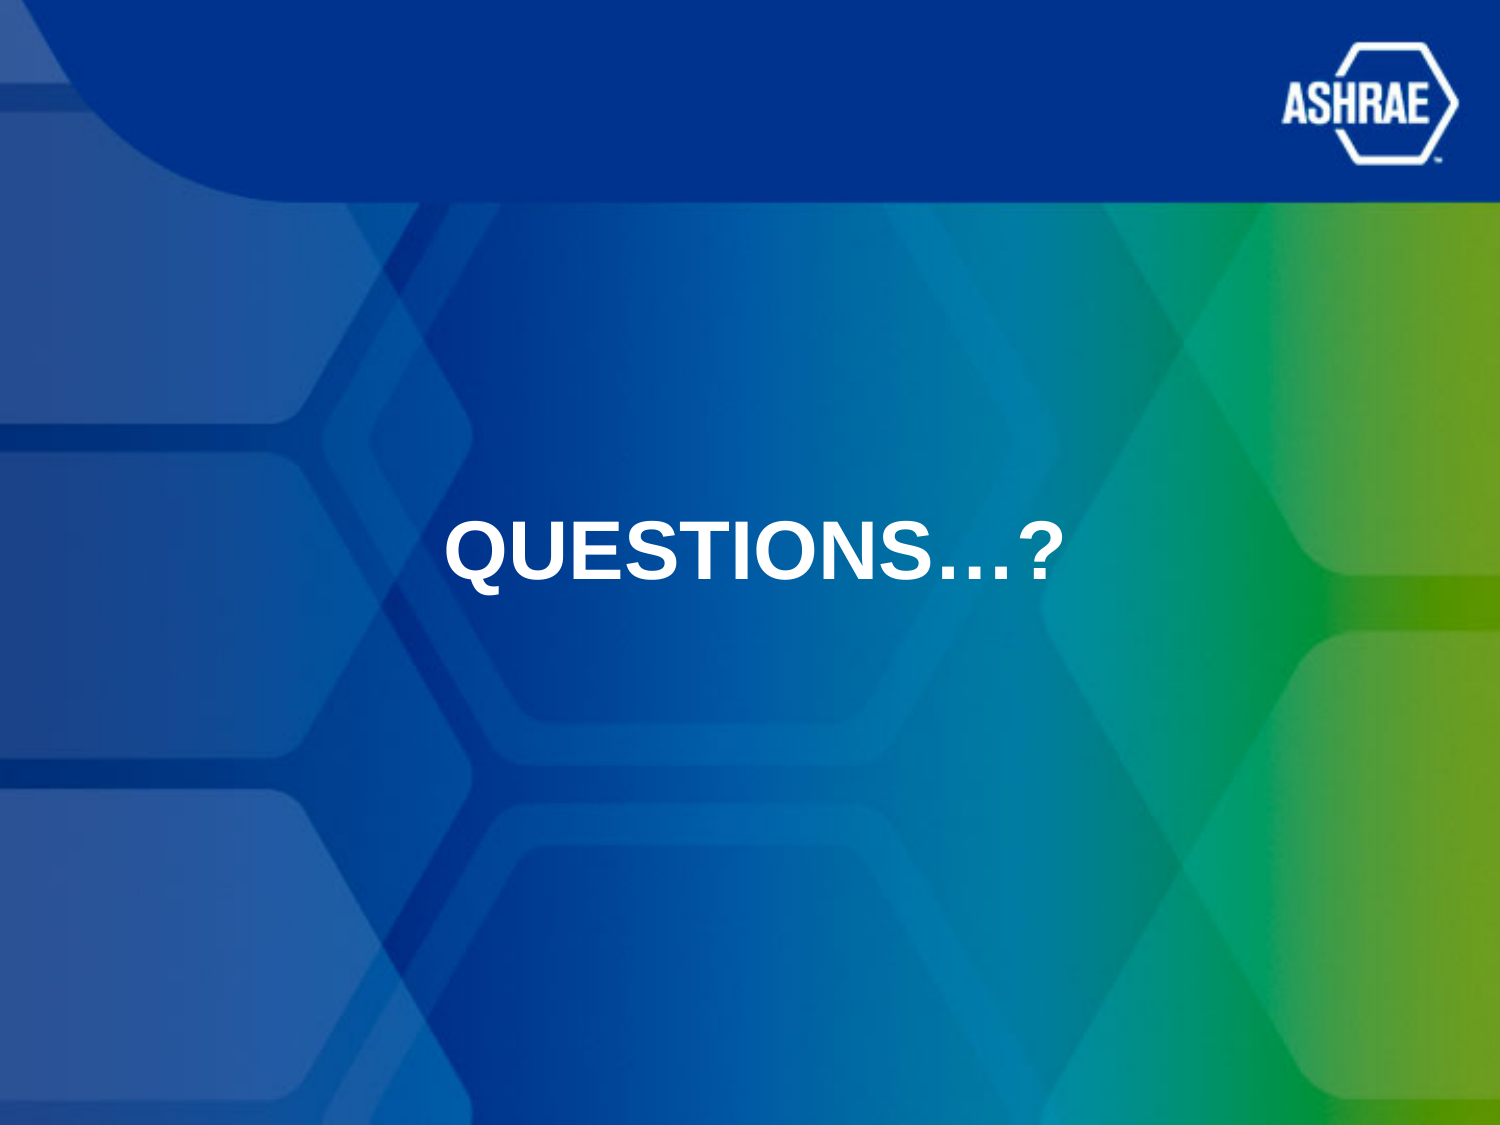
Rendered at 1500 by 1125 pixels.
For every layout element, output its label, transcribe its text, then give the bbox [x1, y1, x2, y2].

title Questions…? [118, 488, 1394, 713]
picture [0, 0, 1500, 1125]
